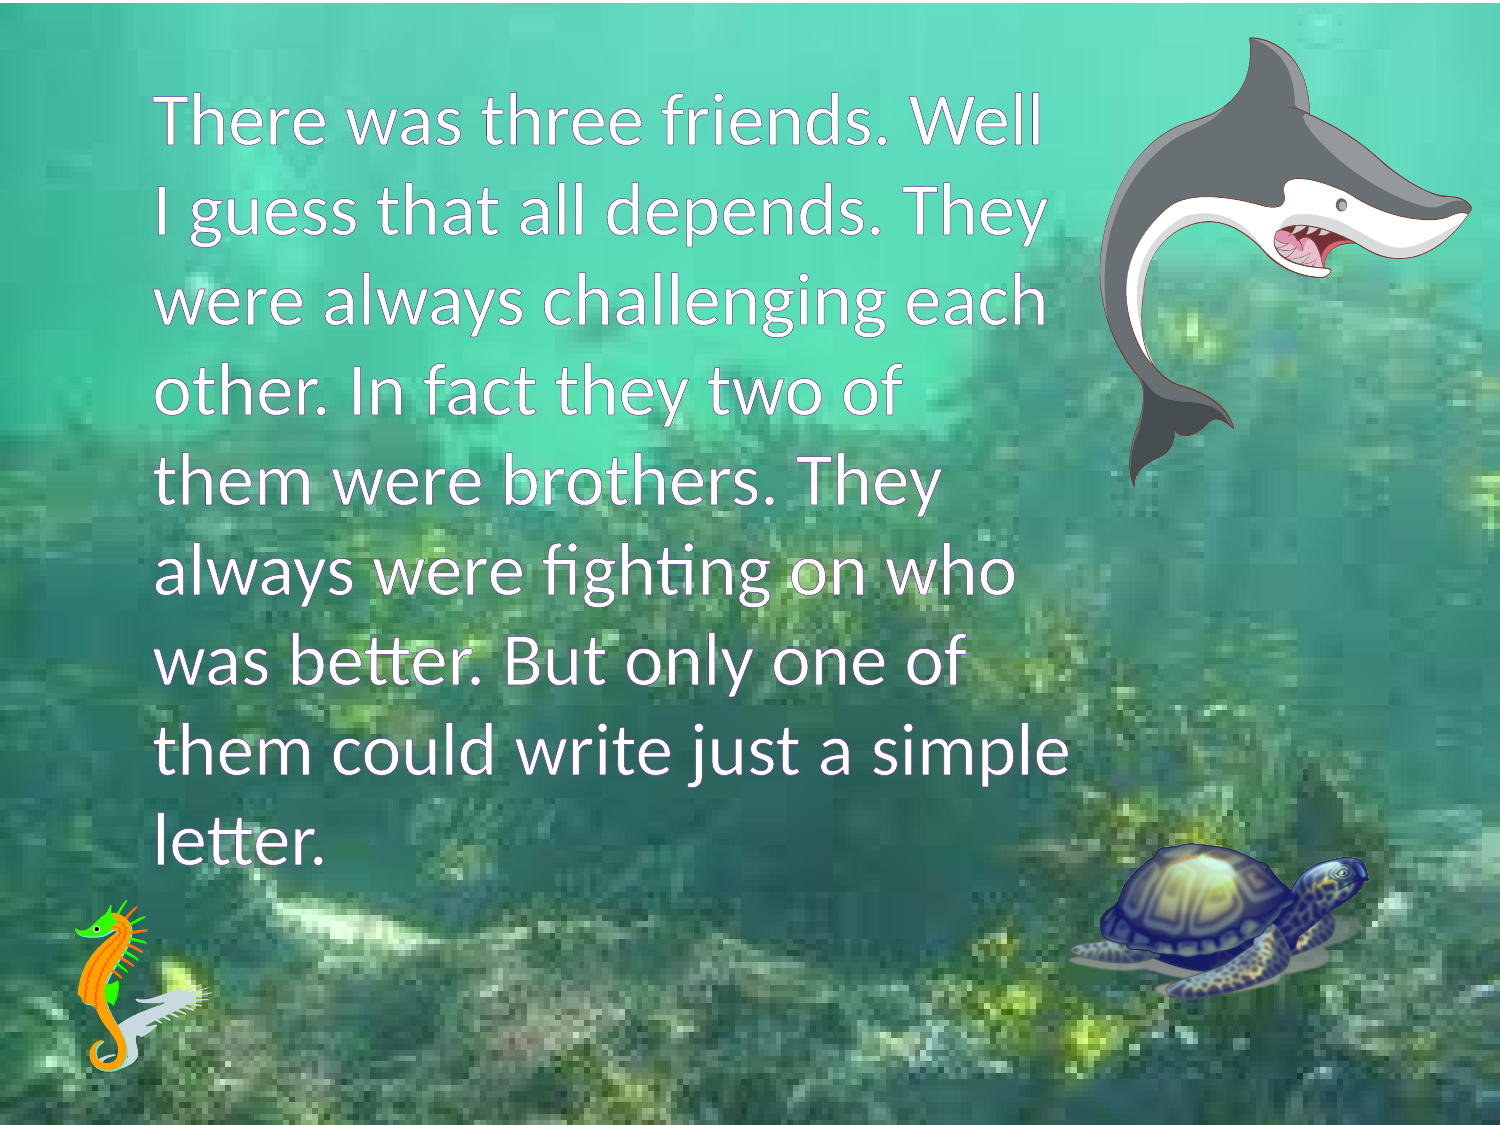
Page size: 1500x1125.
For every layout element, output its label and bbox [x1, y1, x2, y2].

picture [1062, 762, 1376, 1076]
list [0, 3, 1500, 1125]
picture [74, 899, 213, 1072]
picture [1099, 37, 1472, 488]
